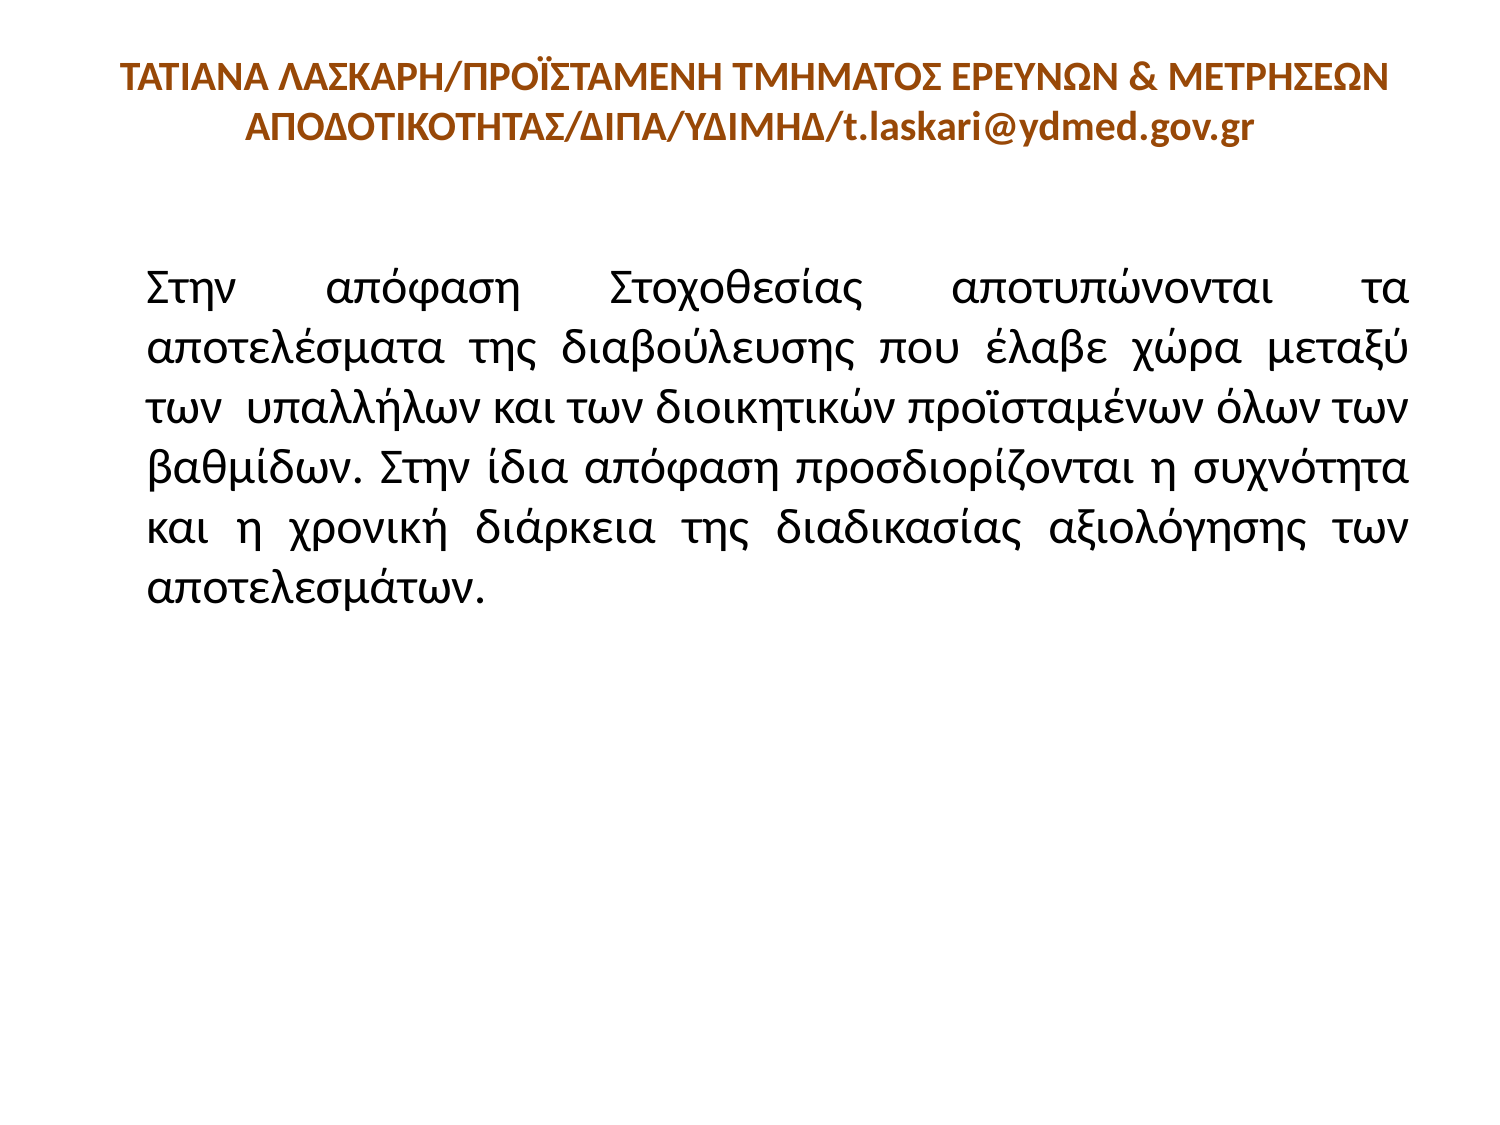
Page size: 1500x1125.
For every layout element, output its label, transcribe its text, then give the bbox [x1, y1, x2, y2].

list Στην απόφαση Στοχοθεσίας αποτυπώνονται τα αποτελέσματα της διαβούλευσης που έλαβε χώρα μεταξύ των υπαλλήλων και των διοικητικών προϊσταμένων όλων των βαθμίδων. Στην ίδια απόφαση προσδιορίζονται η συχνότητα και η χρονική διάρκεια της διαδικασίας αξιολόγησης των αποτελεσμάτων. [75, 175, 1425, 868]
title ΤΑΤΙΑΝΑ ΛΑΣΚΑΡΗ/ΠΡΟΪΣΤΑΜΕΝΗ ΤΜΗΜΑΤΟΣ ΕΡΕΥΝΩΝ & ΜΕΤΡΗΣΕΩΝ ΑΠΟΔΟΤΙΚΟΤΗΤΑΣ/ΔΙΠΑ/ΥΔΙΜΗΔ/t.laskari@ydmed.gov.gr [75, 45, 1425, 153]
